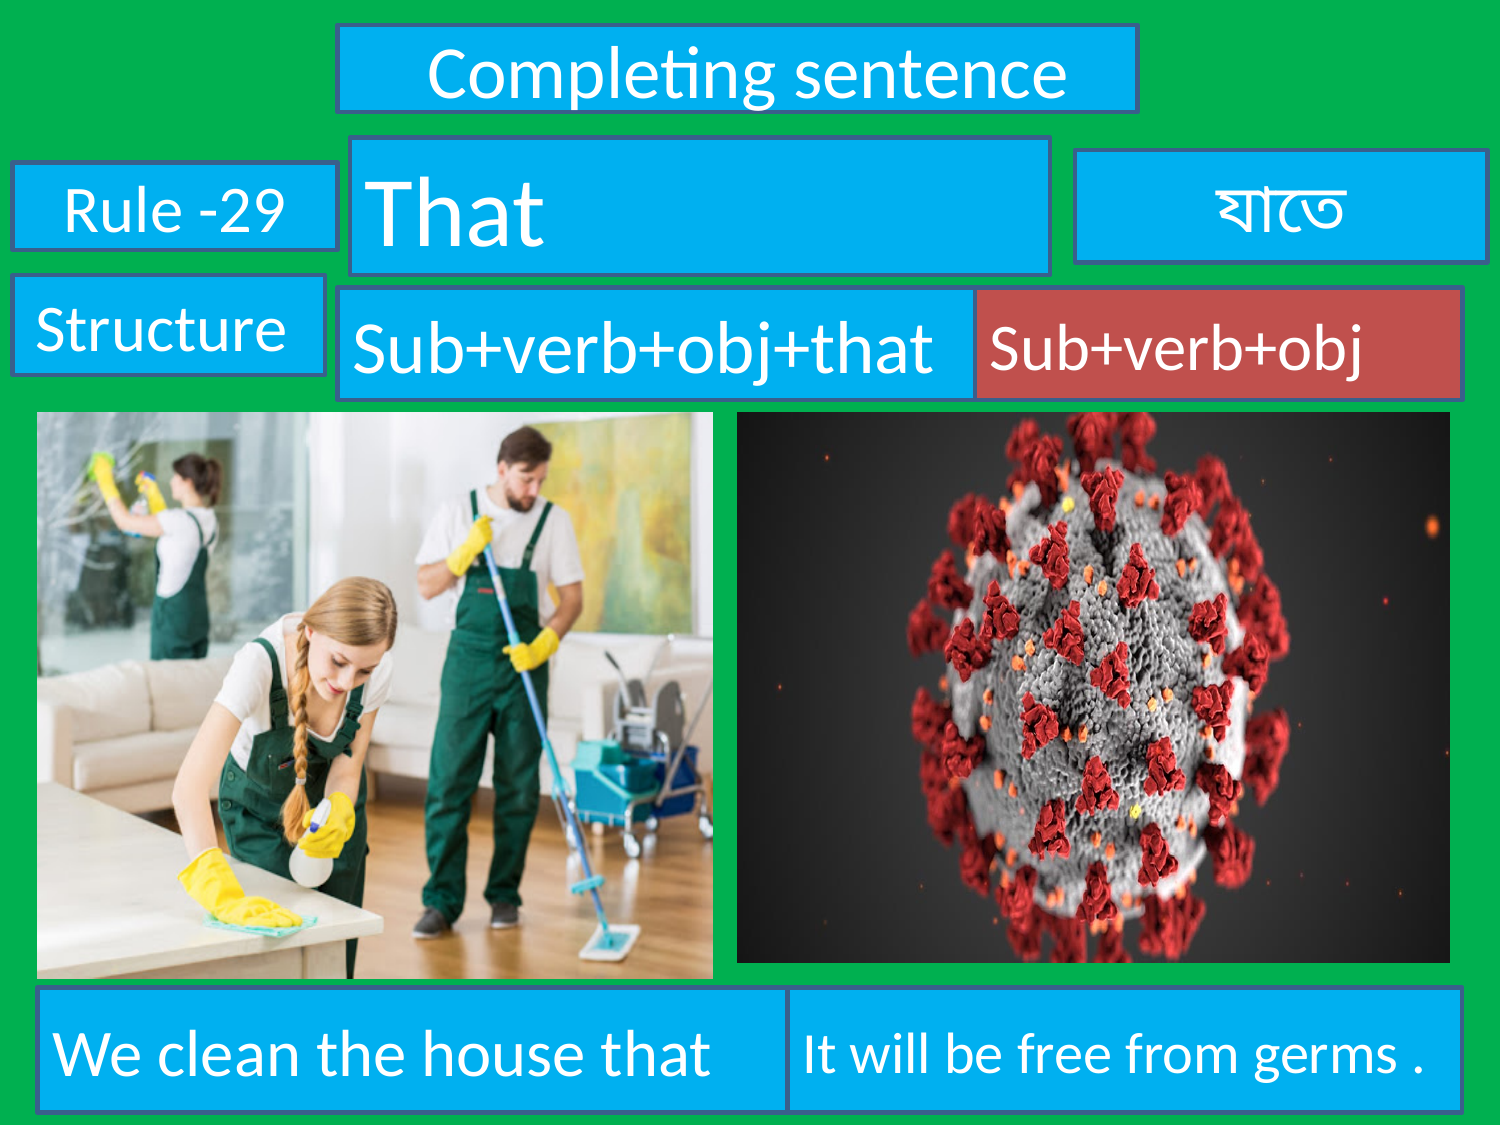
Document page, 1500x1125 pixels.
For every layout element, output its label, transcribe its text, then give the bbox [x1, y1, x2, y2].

text_box Completing sentence [335, 23, 1140, 114]
text_box যাতে [1073, 148, 1490, 265]
text_box It will be free from germs . [785, 985, 1464, 1115]
text_box Sub+verb+obj [973, 285, 1465, 402]
picture [737, 412, 1451, 963]
text_box That [348, 135, 1052, 277]
text_box Sub+verb+obj+that [335, 285, 973, 402]
picture [37, 412, 713, 979]
text_box Structure [10, 273, 327, 377]
text_box We clean the house that [35, 985, 785, 1115]
text_box Rule -29 [10, 160, 340, 252]
